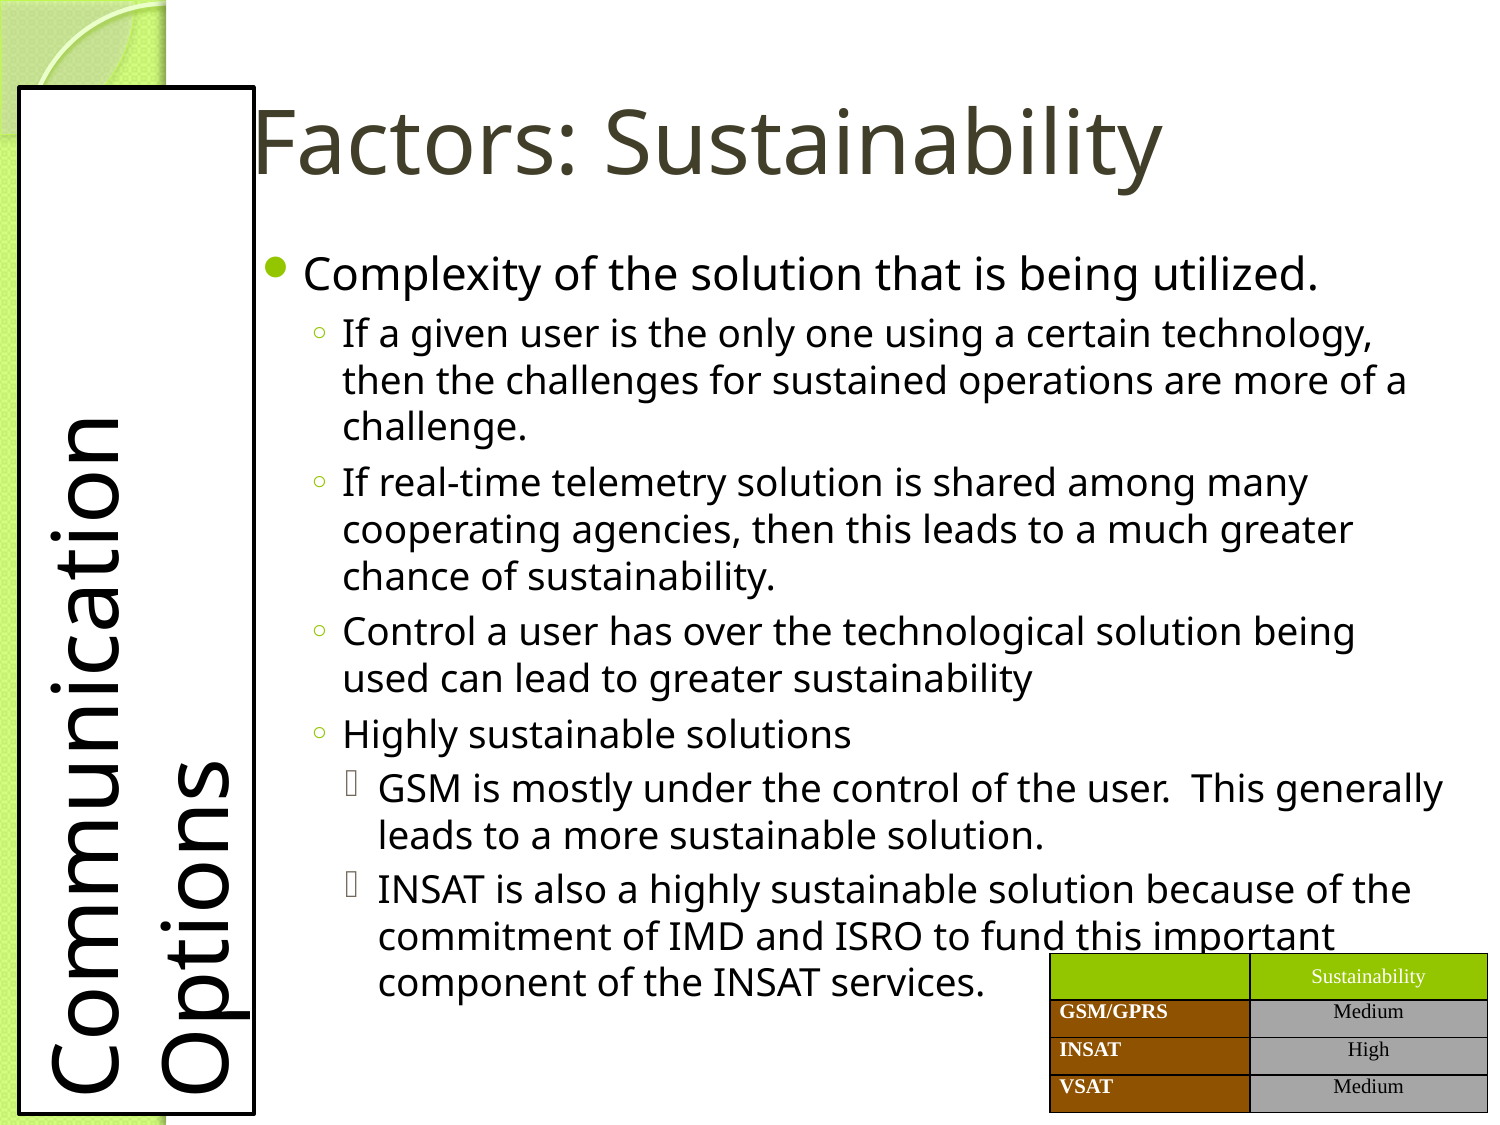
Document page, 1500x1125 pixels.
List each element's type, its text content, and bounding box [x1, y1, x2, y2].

table_header Sustainability [1251, 954, 1487, 999]
text_box Communication Options [17, 85, 256, 1116]
table_cell GSM/GPRS [1051, 1001, 1249, 1037]
table_cell High [1251, 1038, 1487, 1074]
title Factors: Sustainability [235, 45, 1466, 233]
list Complexity of the solution that is being utilized. If a given user is the only one using a certain technology, then the challenges for sustained operations are more of a challenge. If real-time telemetry solution is shared among many cooperating agencies, then this leads to a much greater chance of sustainability. Control a user has over the technological solution being used can lead to greater sustainability Highly sustainable solutions GSM is mostly under the control of the user. This generally leads to a more sustainable solution. INSAT is also a highly sustainable solution because of the commitment of IMD and ISRO to fund this important component of the INSAT services. [256, 237, 1466, 1025]
table_cell Medium [1251, 1001, 1487, 1037]
table_cell INSAT [1051, 1038, 1249, 1074]
table_header [1051, 954, 1249, 999]
table_cell Medium [1251, 1076, 1487, 1112]
table_cell VSAT [1051, 1076, 1249, 1112]
